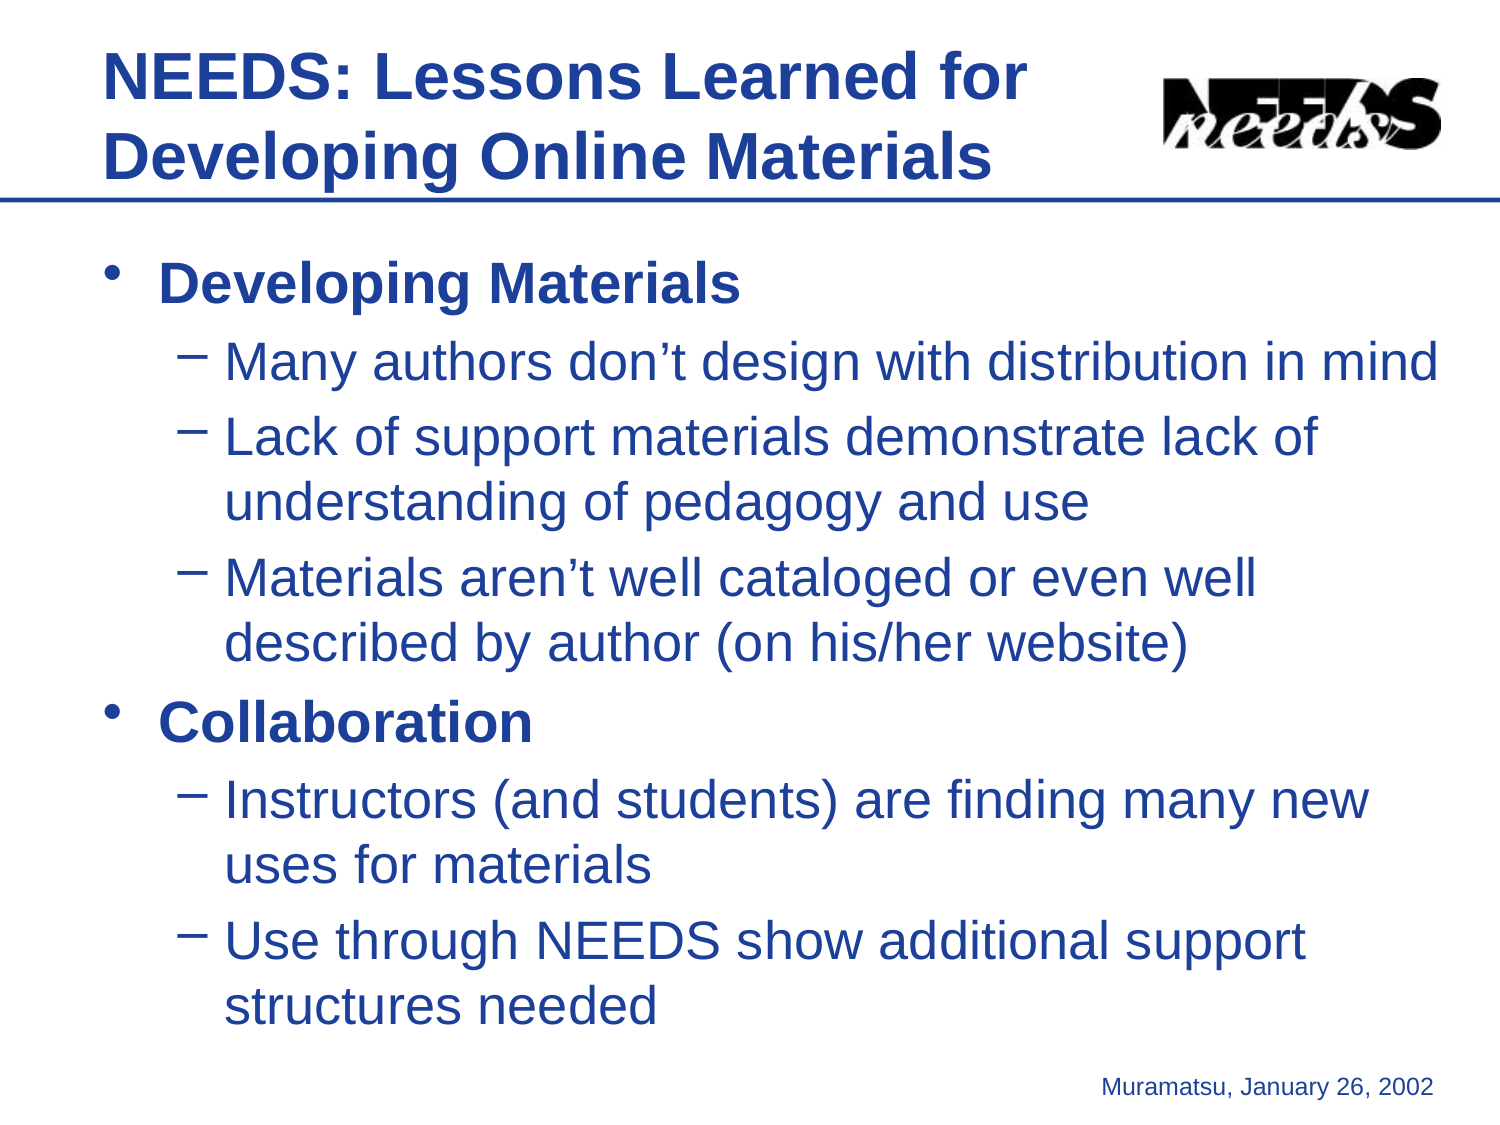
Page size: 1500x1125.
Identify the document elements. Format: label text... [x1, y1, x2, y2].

title NEEDS: Lessons Learned for Developing Online Materials [87, 37, 1388, 188]
list Developing Materials Many authors don’t design with distribution in mind Lack of support materials demonstrate lack of understanding of pedagogy and use Materials aren’t well cataloged or even well described by author (on his/her website) Collaboration Instructors (and students) are finding many new uses for materials Use through NEEDS show additional support structures needed [87, 237, 1500, 1125]
picture [1162, 77, 1441, 151]
